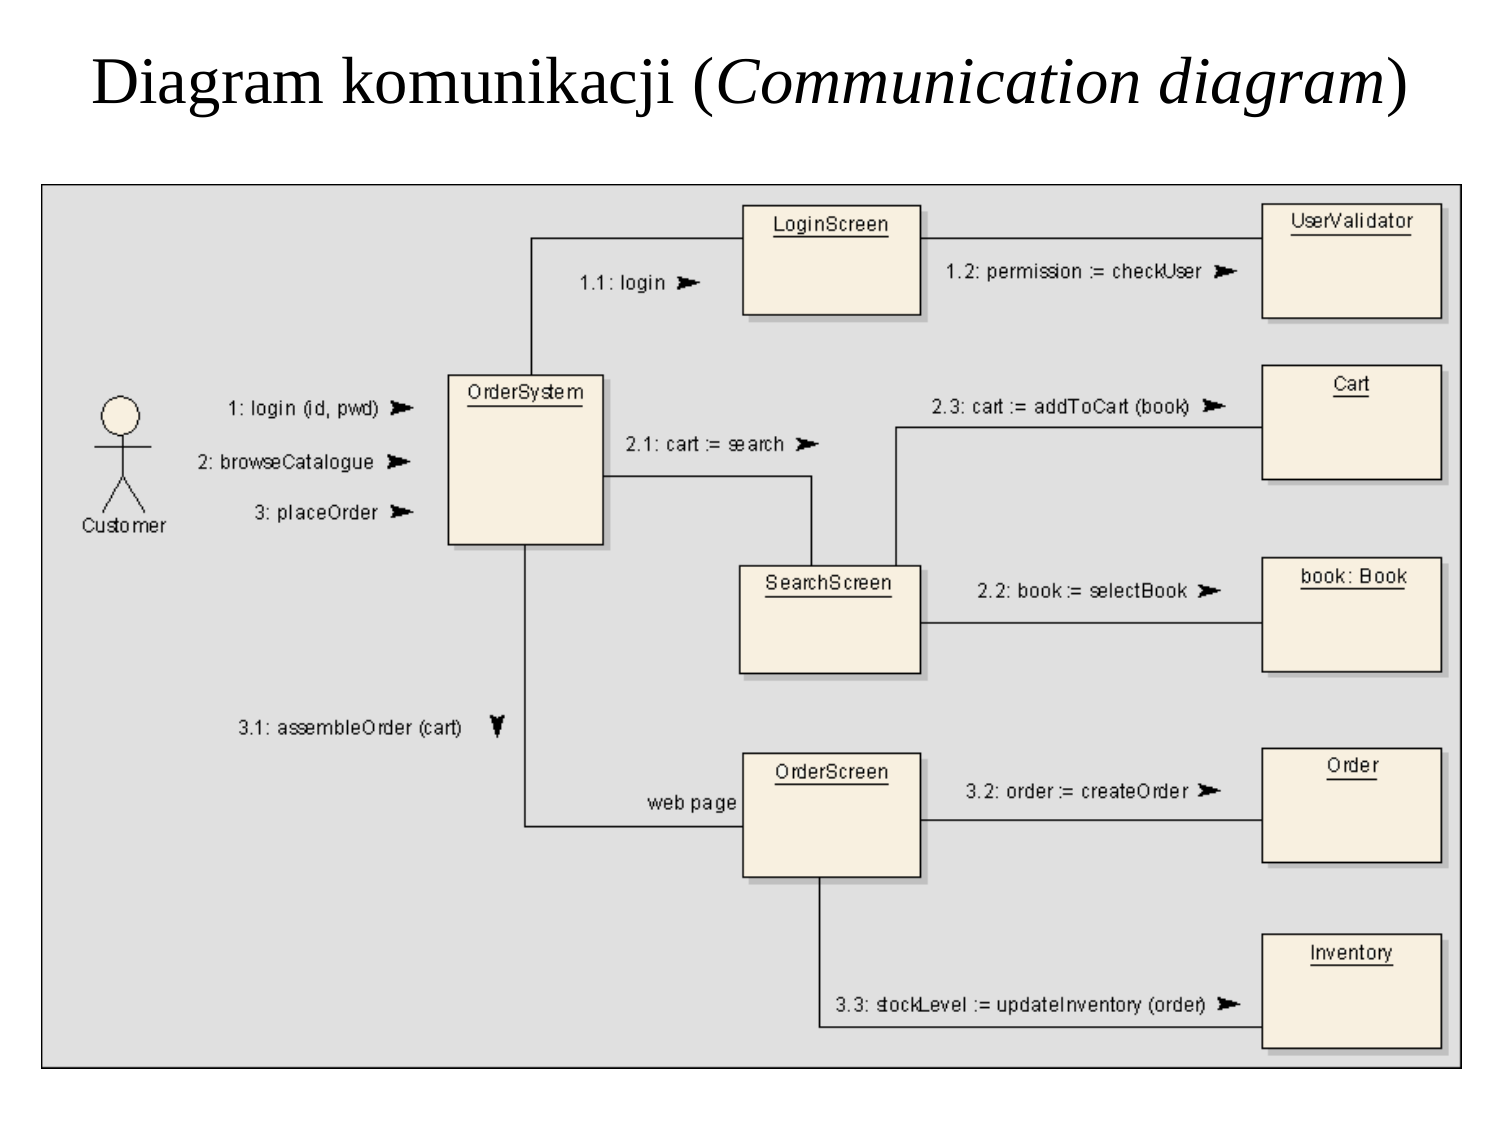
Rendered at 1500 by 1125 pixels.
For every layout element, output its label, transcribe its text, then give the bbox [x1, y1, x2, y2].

text_box Diagram komunikacji (Communication diagram) [0, 31, 1500, 124]
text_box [40, 184, 1463, 1069]
